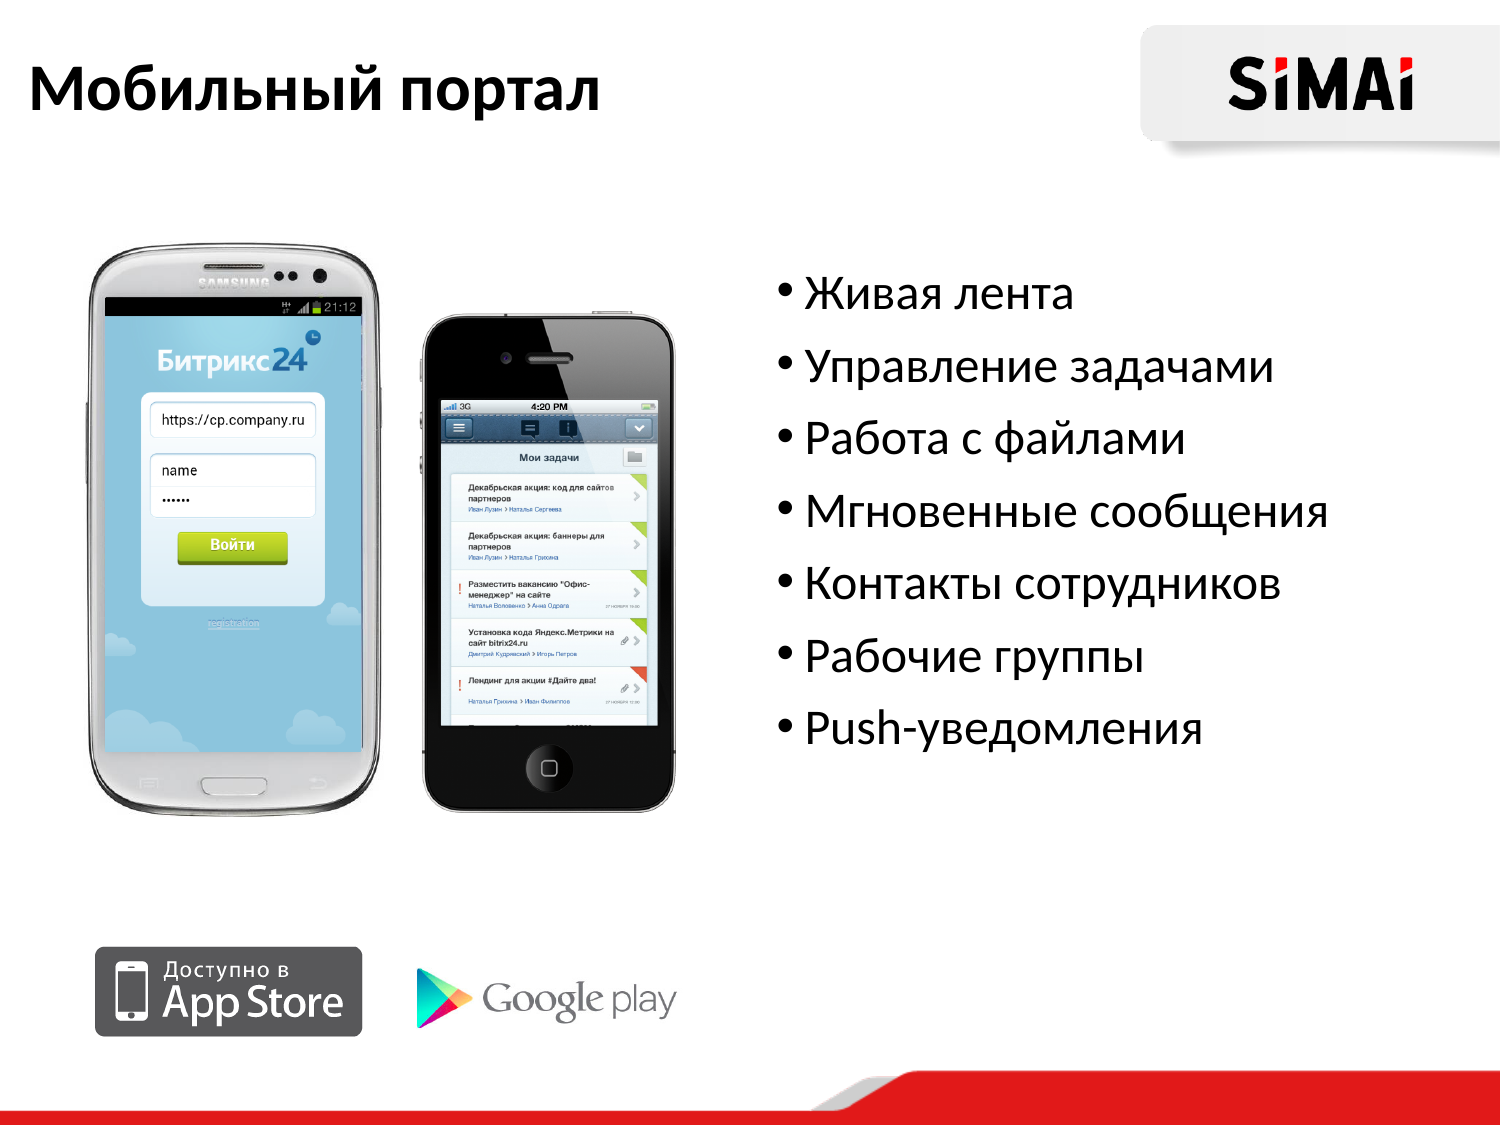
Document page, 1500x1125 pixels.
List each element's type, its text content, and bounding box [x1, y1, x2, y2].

picture [0, 936, 1500, 1125]
text_box Мобильный портал [13, 1, 998, 166]
picture [407, 949, 683, 1045]
picture [418, 311, 676, 813]
text_box Живая лента Управление задачами Работа с файлами Мгновенные сообщения Контакты сотрудников Рабочие группы Push-уведомления [761, 252, 1483, 835]
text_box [64, 240, 398, 818]
picture [1140, 25, 1500, 170]
